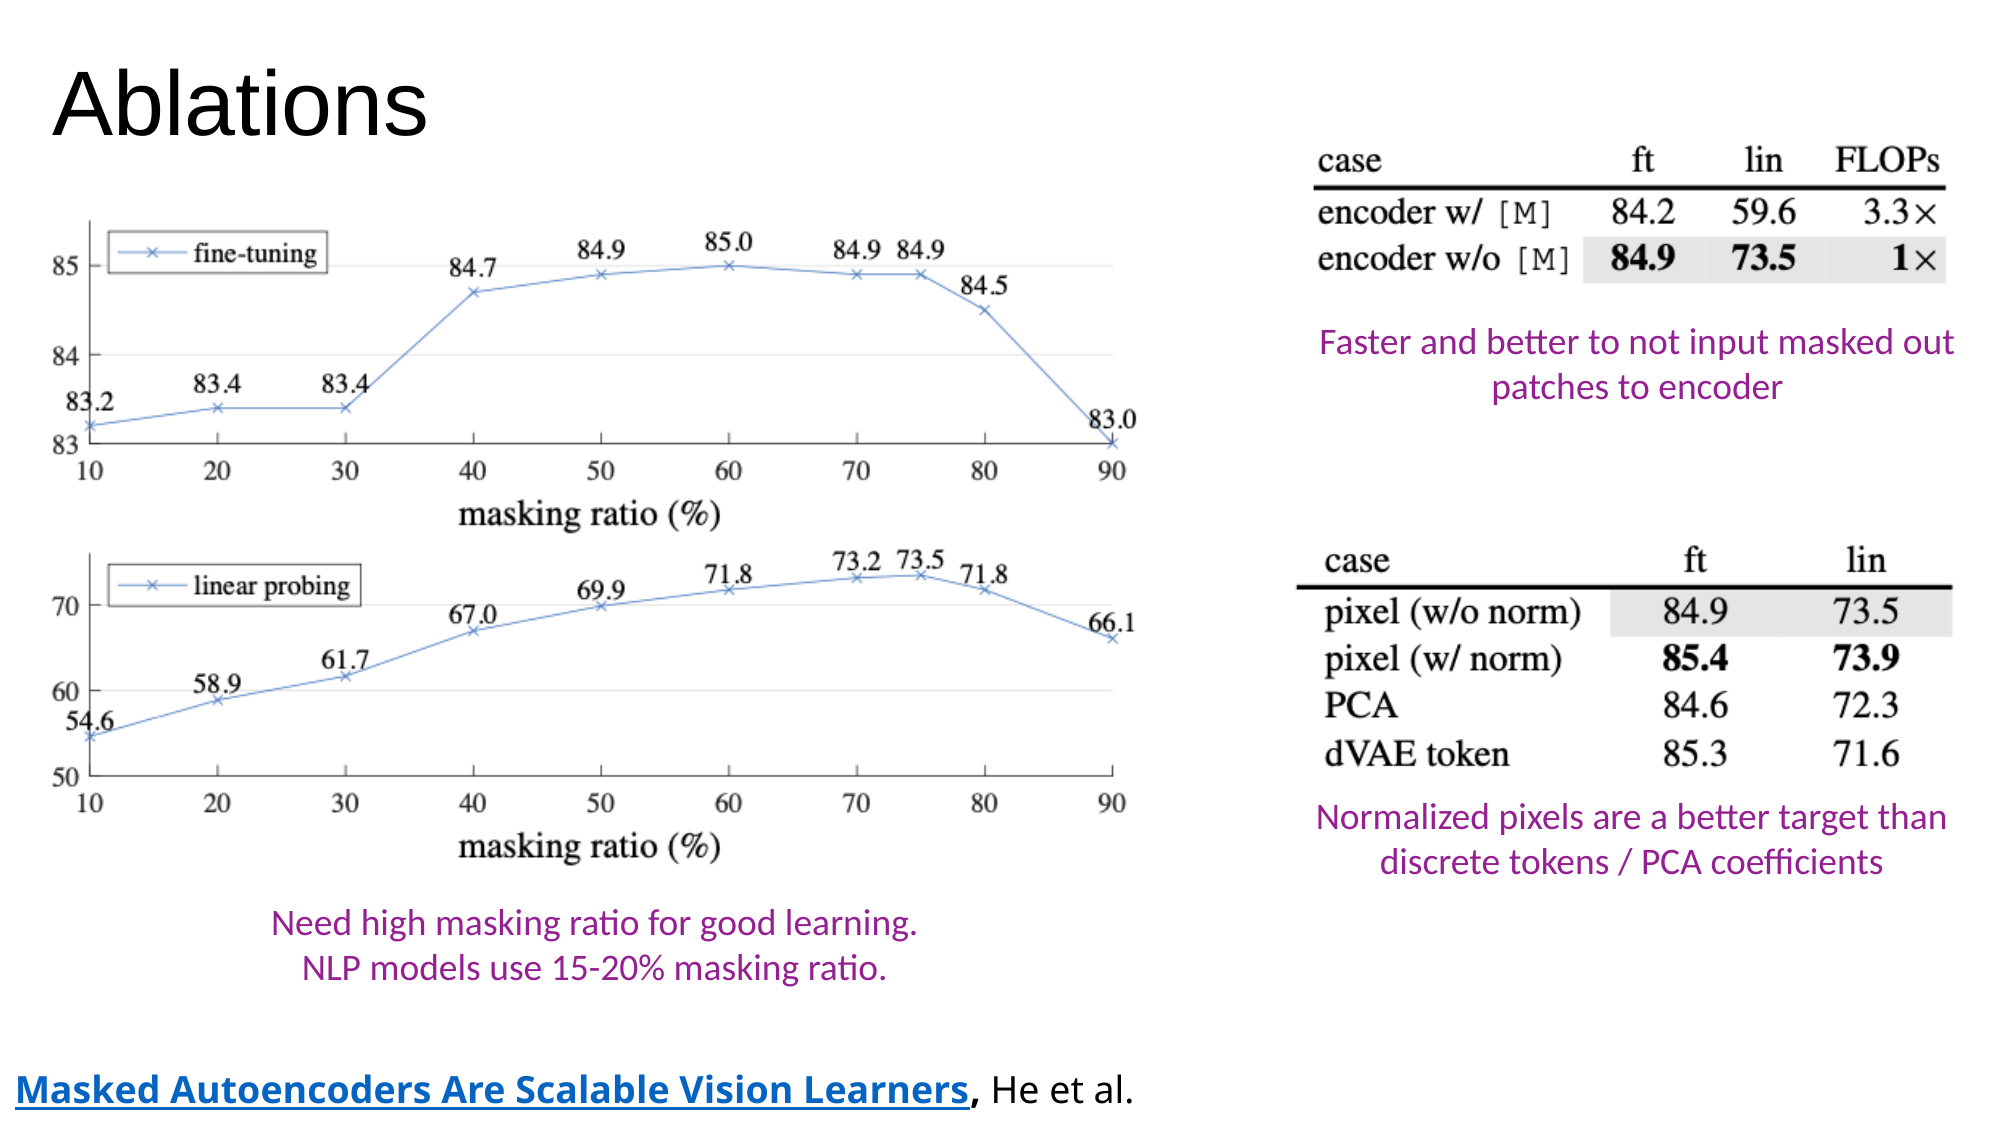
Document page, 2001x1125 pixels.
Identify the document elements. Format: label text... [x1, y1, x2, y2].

text_box Need high masking ratio for good learning. NLP models use 15-20% masking ratio. [231, 890, 959, 996]
picture [1301, 130, 1963, 299]
text_box Masked Autoencoders Are Scalable Vision Learners, He et al. CVPR 2022 [0, 1058, 1200, 1125]
picture [1278, 534, 1968, 773]
picture [32, 214, 1158, 870]
text_box Faster and better to not input masked out patches to encoder [1273, 309, 2000, 415]
title Ablations [37, 41, 1968, 171]
text_box Normalized pixels are a better target than discrete tokens / PCA coefficients [1268, 784, 1996, 890]
